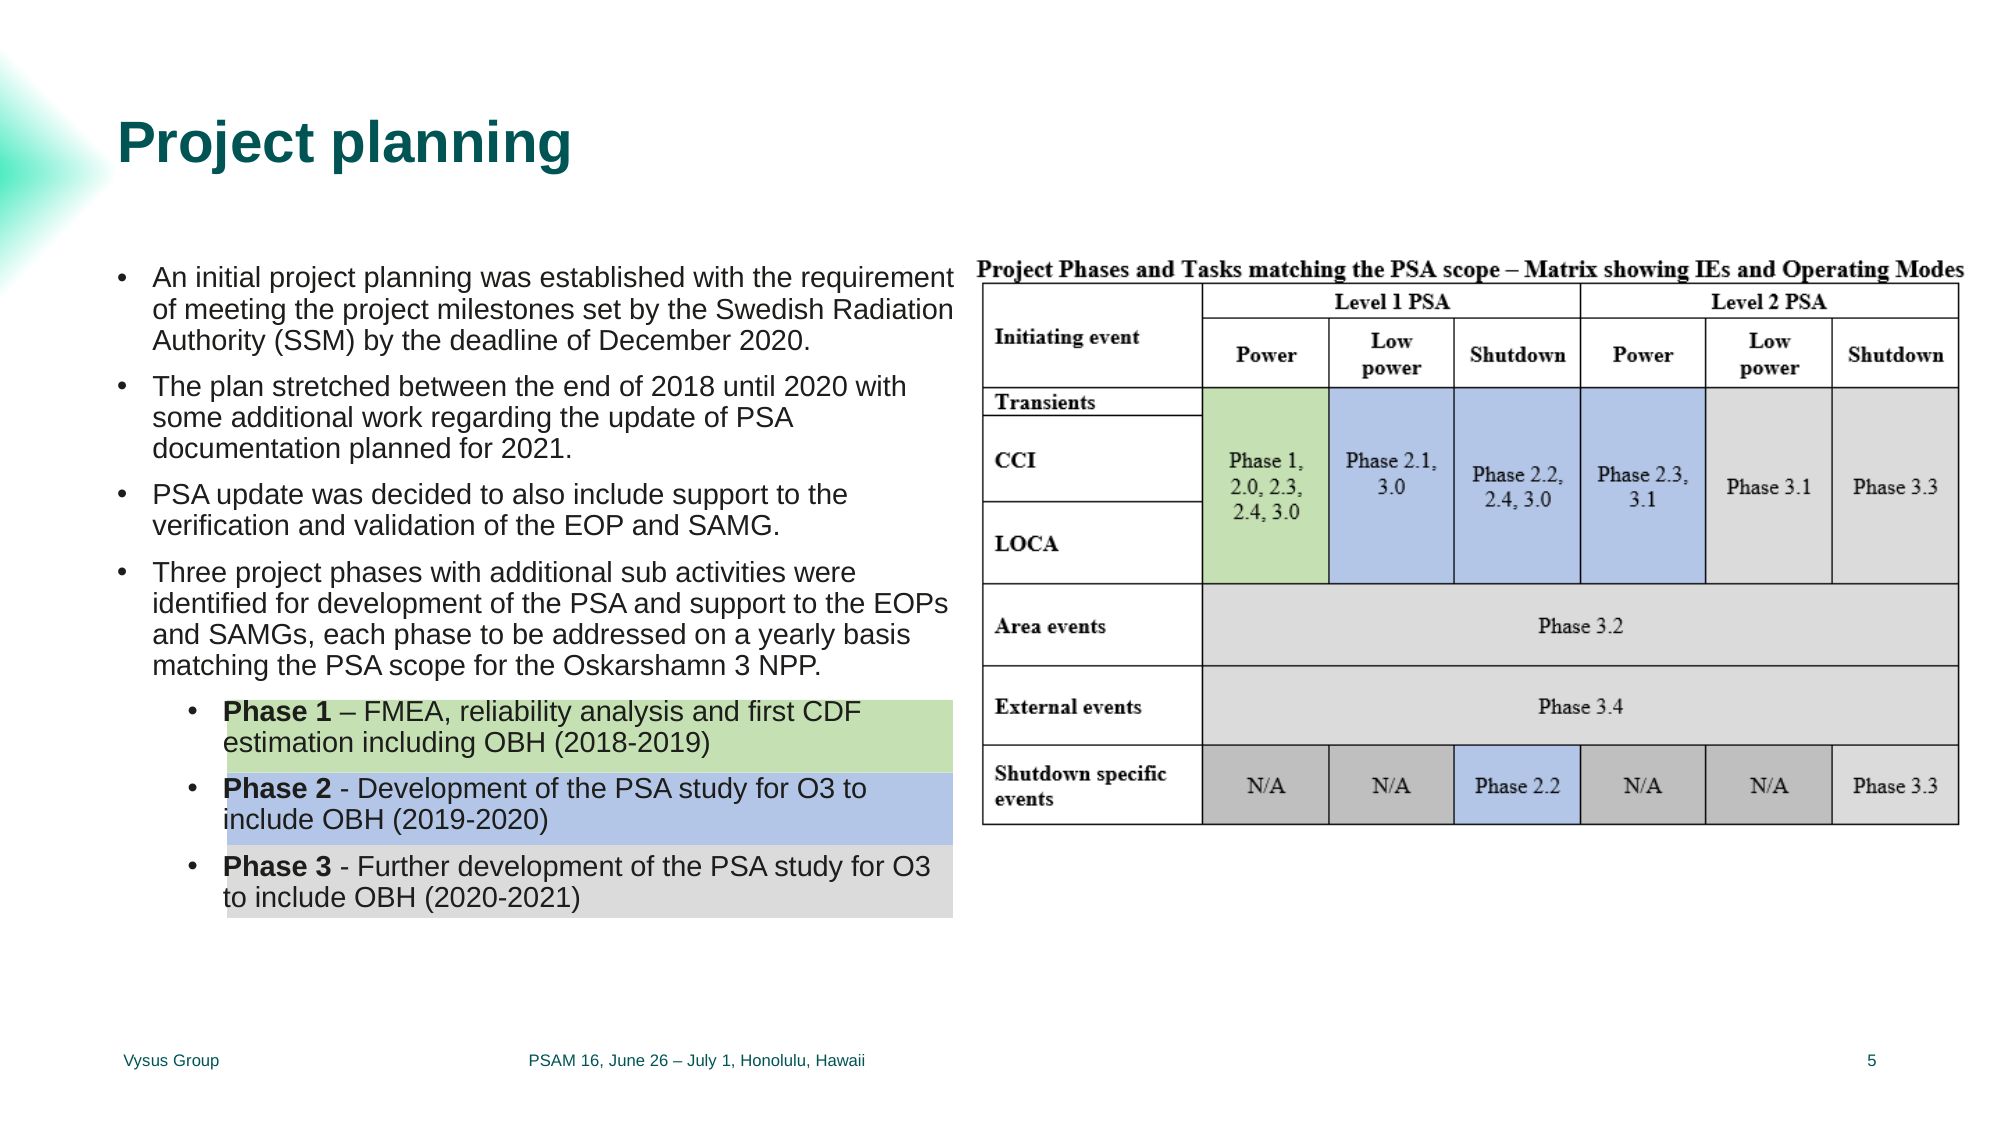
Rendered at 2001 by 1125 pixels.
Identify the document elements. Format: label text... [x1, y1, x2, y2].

picture [974, 255, 1972, 835]
slide_number 5 [1649, 1044, 1892, 1079]
footer PSAM 16, June 26 – July 1, Honolulu, Hawaii [513, 1044, 1092, 1079]
slide_number Vysus Group [108, 1044, 323, 1079]
list An initial project planning was established with the requirement of meeting the project milestones set by the Swedish Radiation Authority (SSM) by the deadline of December 2020. The plan stretched between the end of 2018 until 2020 with some additional work regarding the update of PSA documentation planned for 2021. PSA update was decided to also include support to the verification and validation of the EOP and SAMG. Three project phases with additional sub activities were identified for development of the PSA and support to the EOPs and SAMGs, each phase to be addressed on a yearly basis matching the PSA scope for the Oskarshamn 3 NPP. Phase 1 – FMEA, reliability analysis and first CDF estimation including OBH (2018-2019) Phase 2 - Development of the PSA study for O3 to include OBH (2019-2020) Phase 3 - Further development of the PSA study for O3 to include OBH (2020-2021) [102, 255, 975, 948]
picture [0, 46, 132, 300]
title Project planning [102, 104, 1892, 220]
